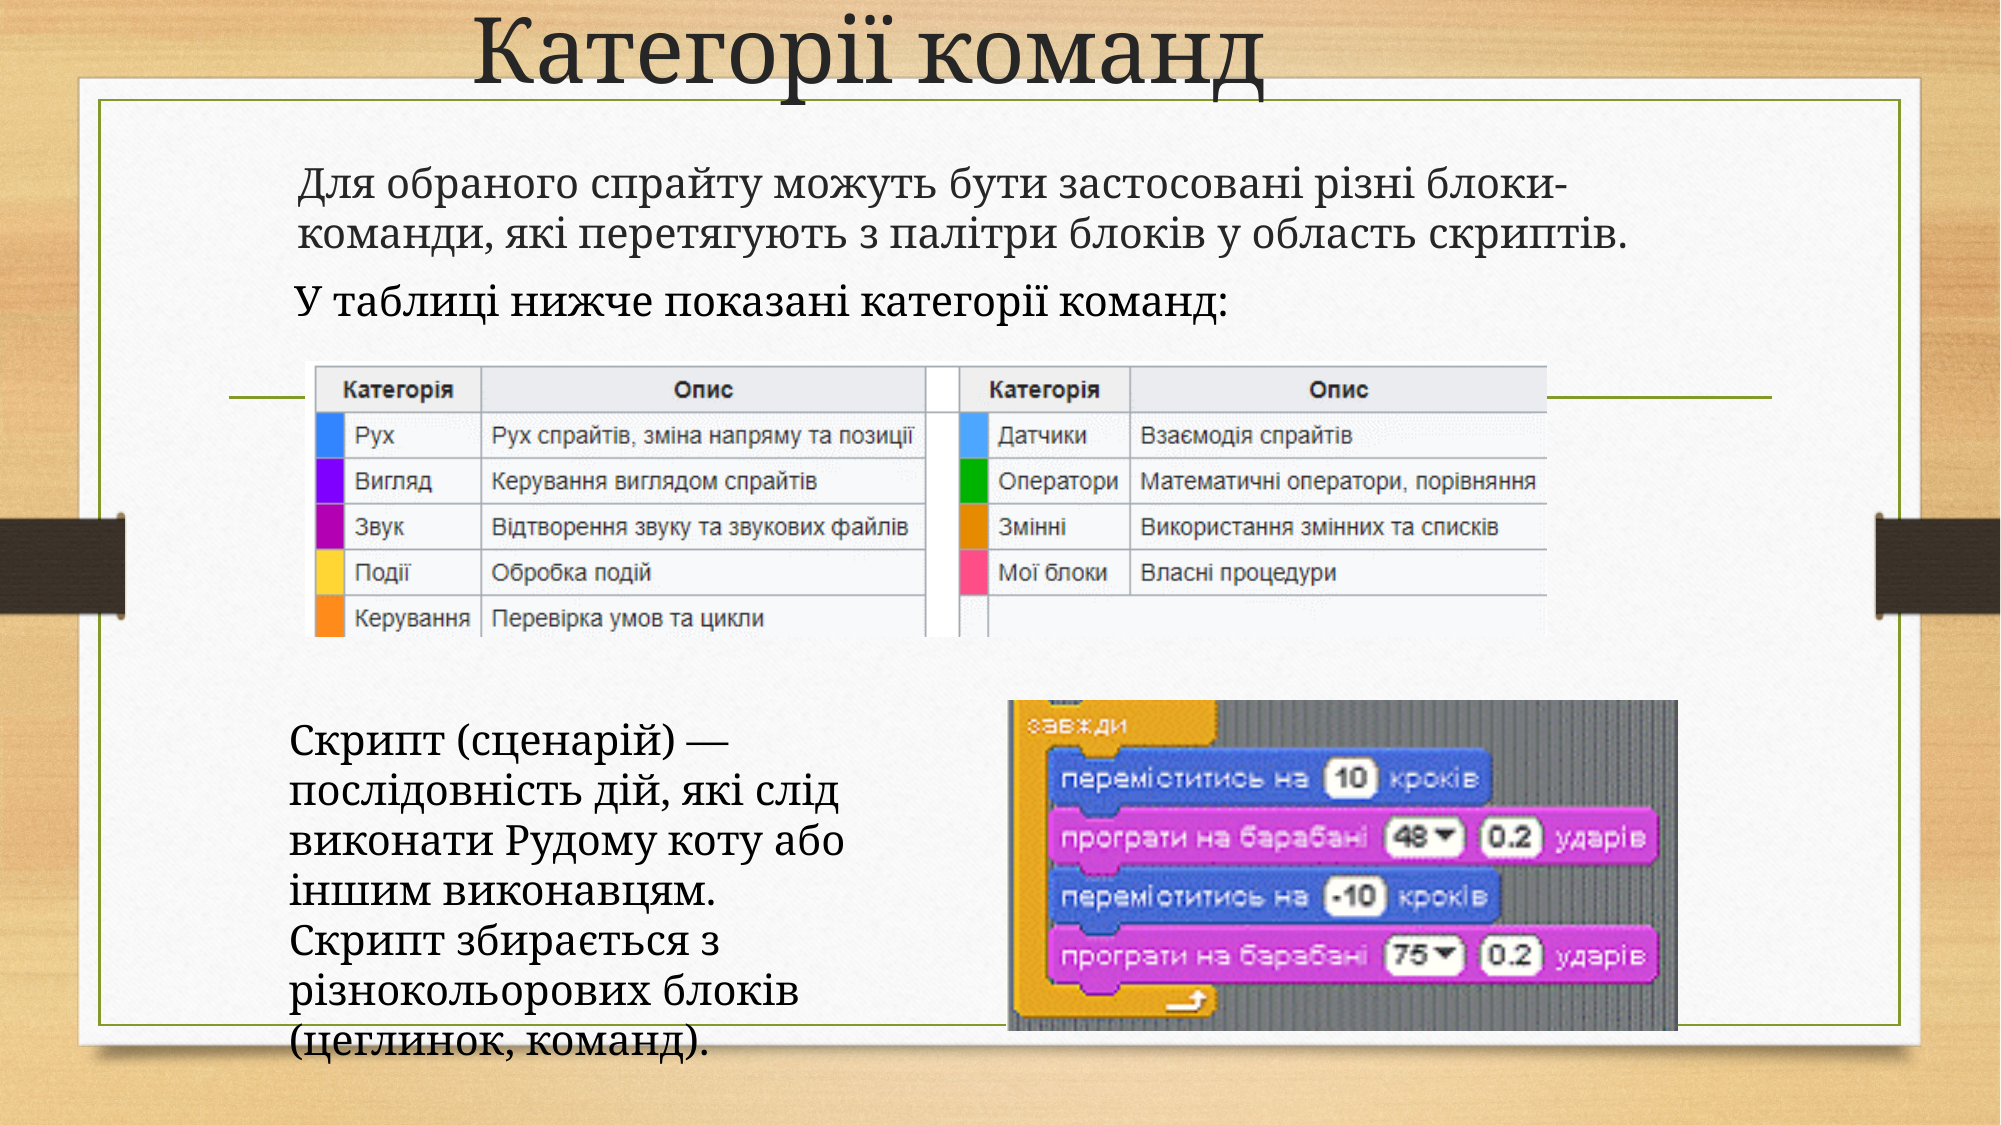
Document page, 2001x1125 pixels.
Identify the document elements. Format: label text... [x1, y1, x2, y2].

text_box Скрипт (сценарій) — послідовність дій, які слід виконати Рудому коту або іншим виконавцям. Скрипт збирається з різнокольорових блоків (цеглинок, команд). [273, 706, 1007, 1072]
picture [0, 0, 2001, 1125]
title Категорії команд [249, 0, 1488, 122]
list Для обраного спрайту можуть бути застосовані різні блоки-команди, які перетягують з палітри блоків у область скриптів. [279, 149, 1709, 256]
text_box У таблиці нижче показані категорії команд: [279, 266, 1414, 332]
